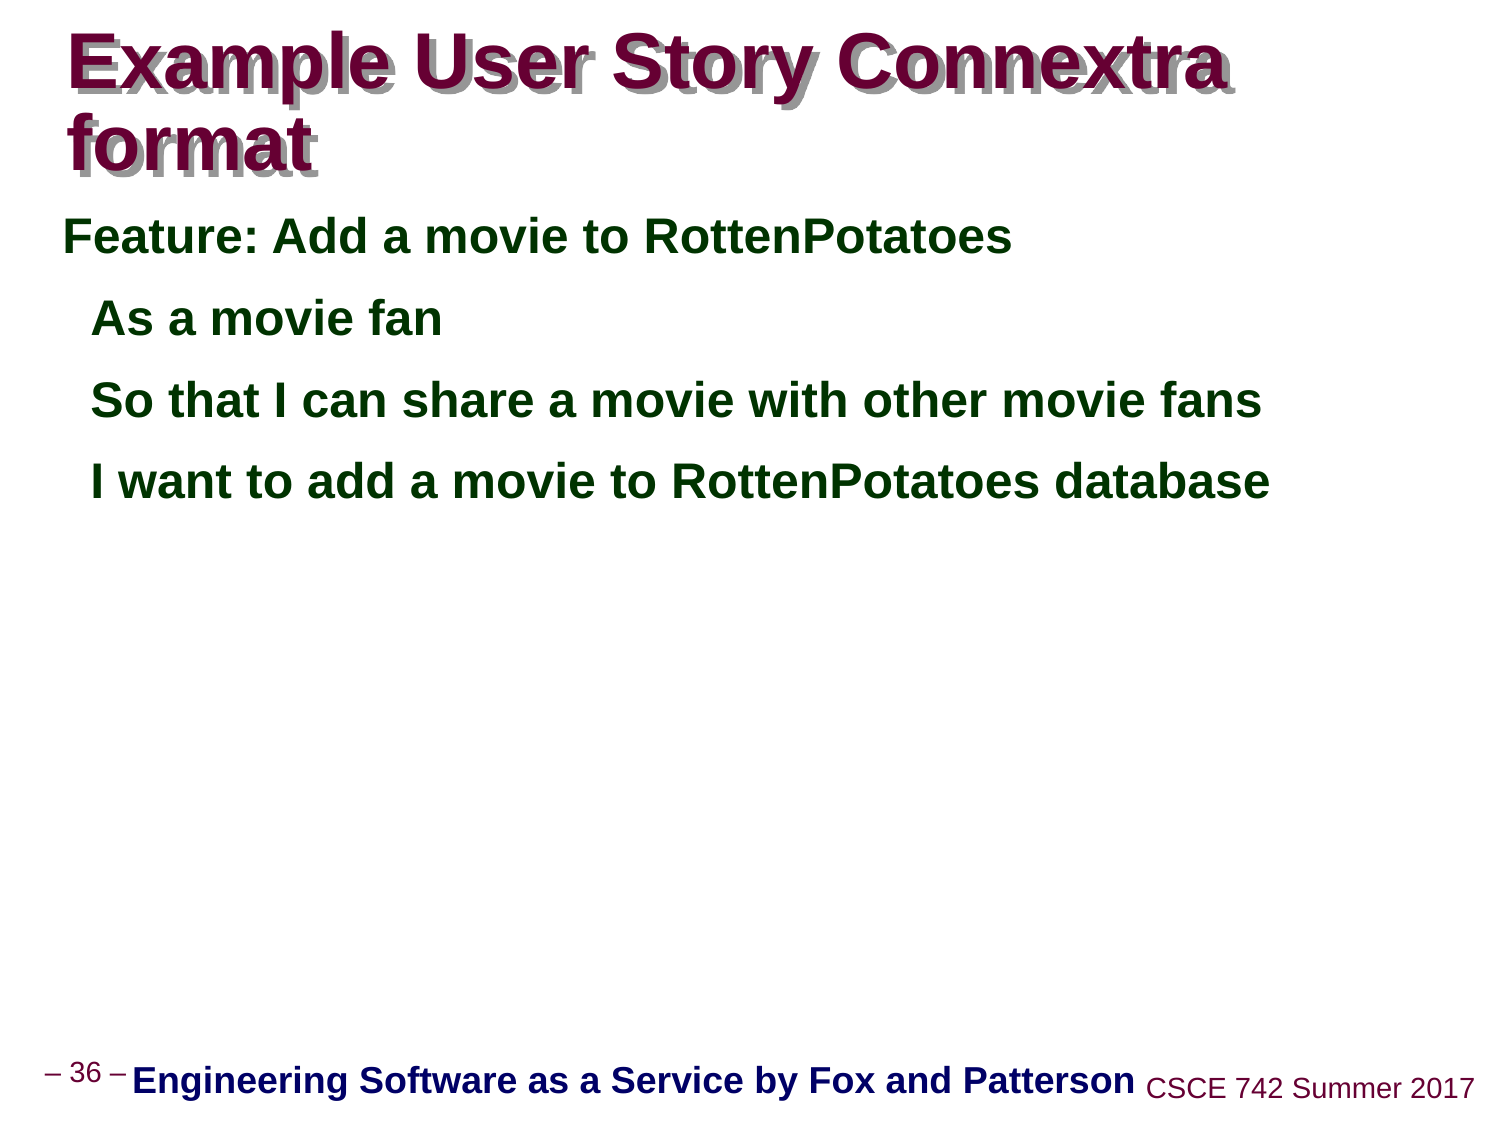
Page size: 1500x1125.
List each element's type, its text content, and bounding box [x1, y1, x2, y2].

list Feature: Add a movie to RottenPotatoes As a movie fan So that I can share a movie with other movie fans I want to add a movie to RottenPotatoes database [47, 199, 1411, 1058]
text_box Engineering Software as a Service by Fox and Patterson [117, 1048, 1152, 1109]
title Example User Story Connextra format [66, 40, 1497, 169]
